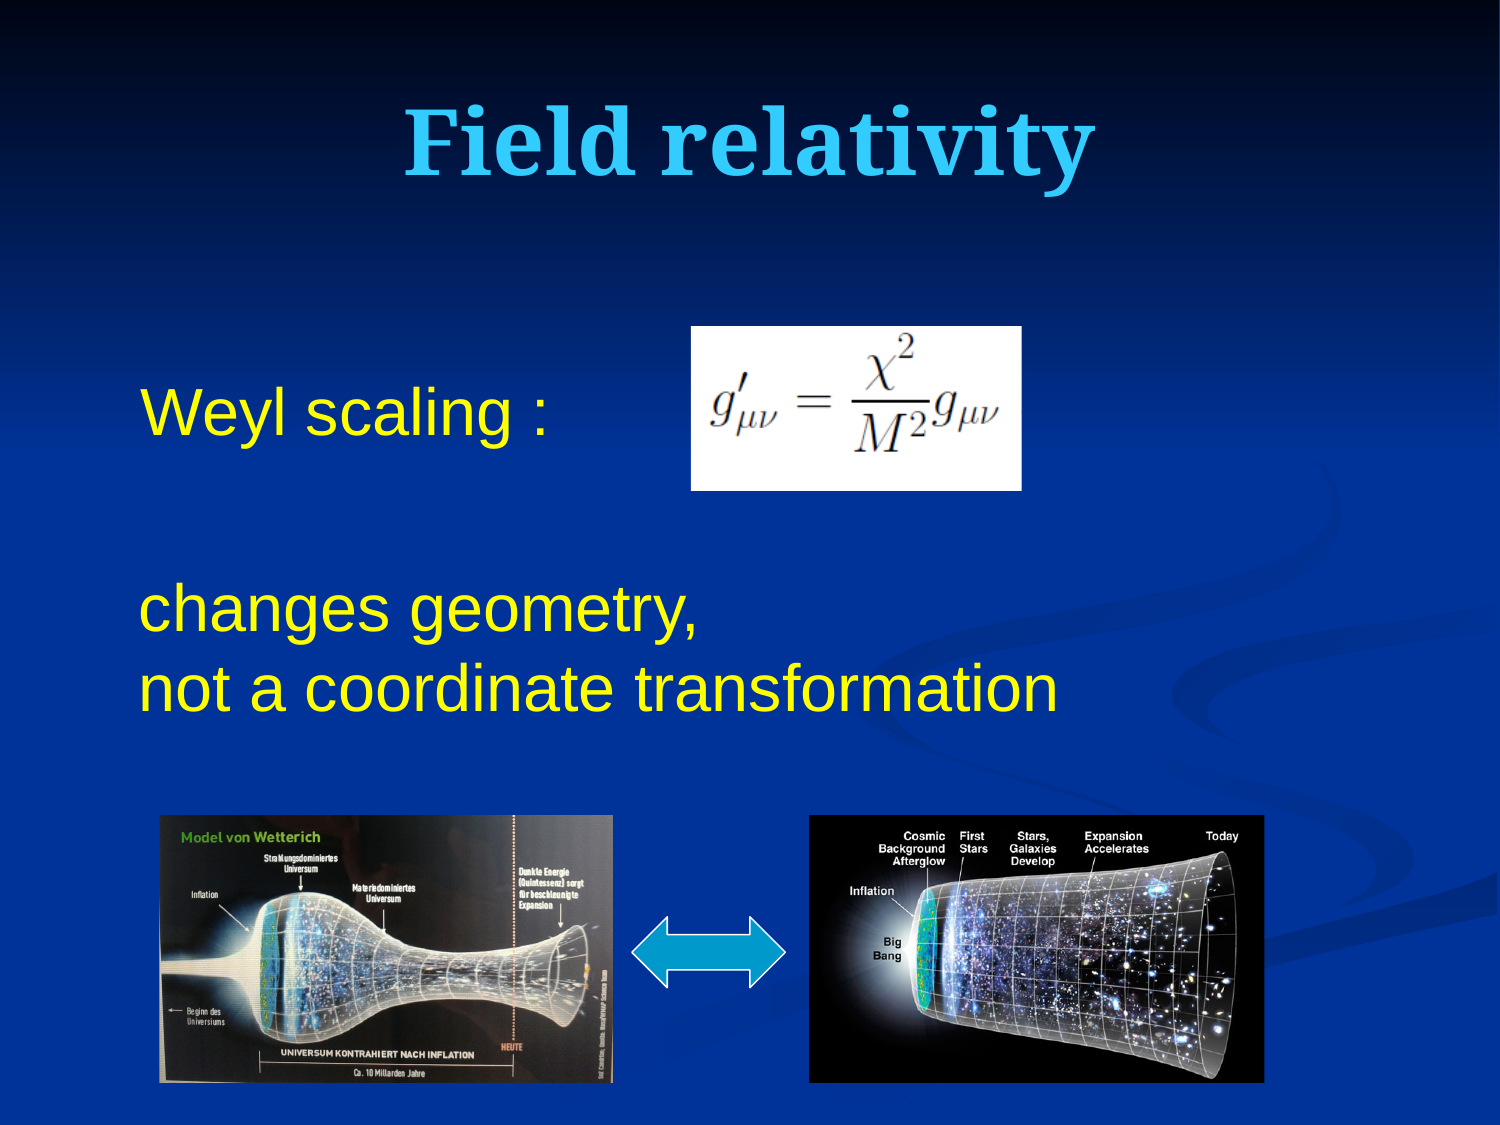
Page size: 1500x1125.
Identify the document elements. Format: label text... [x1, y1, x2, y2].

picture [159, 814, 614, 1084]
text_box [631, 916, 786, 988]
picture [690, 326, 1022, 491]
picture [808, 814, 1265, 1084]
text_box Weyl scaling : [88, 361, 597, 457]
text_box changes geometry, not a coordinate transformation [123, 557, 1211, 732]
title Field relativity [74, 44, 1426, 233]
